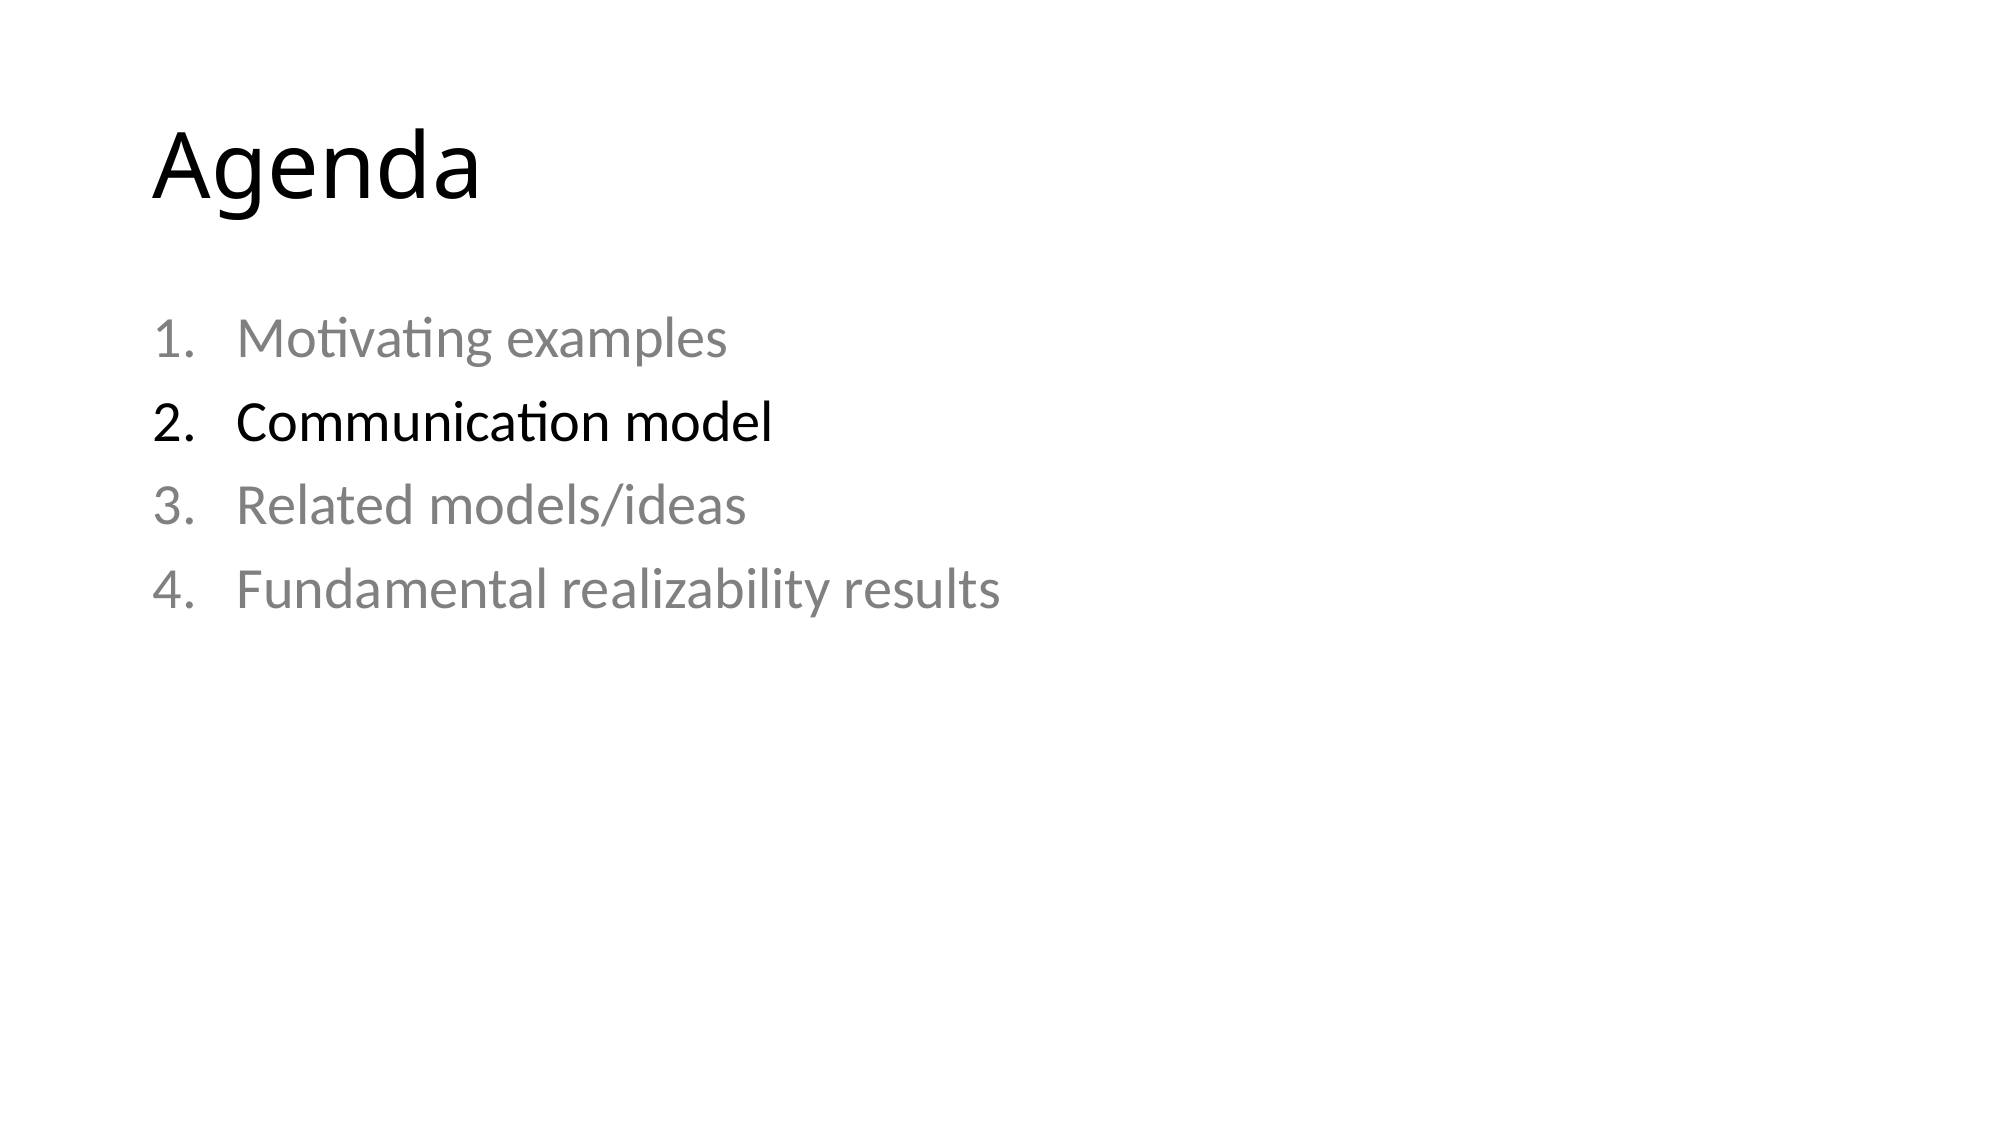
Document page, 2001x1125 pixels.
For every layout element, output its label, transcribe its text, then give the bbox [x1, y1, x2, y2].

list Motivating examples Communication model Related models/ideas Fundamental realizability results [137, 299, 1863, 1014]
title Agenda [137, 59, 1863, 278]
